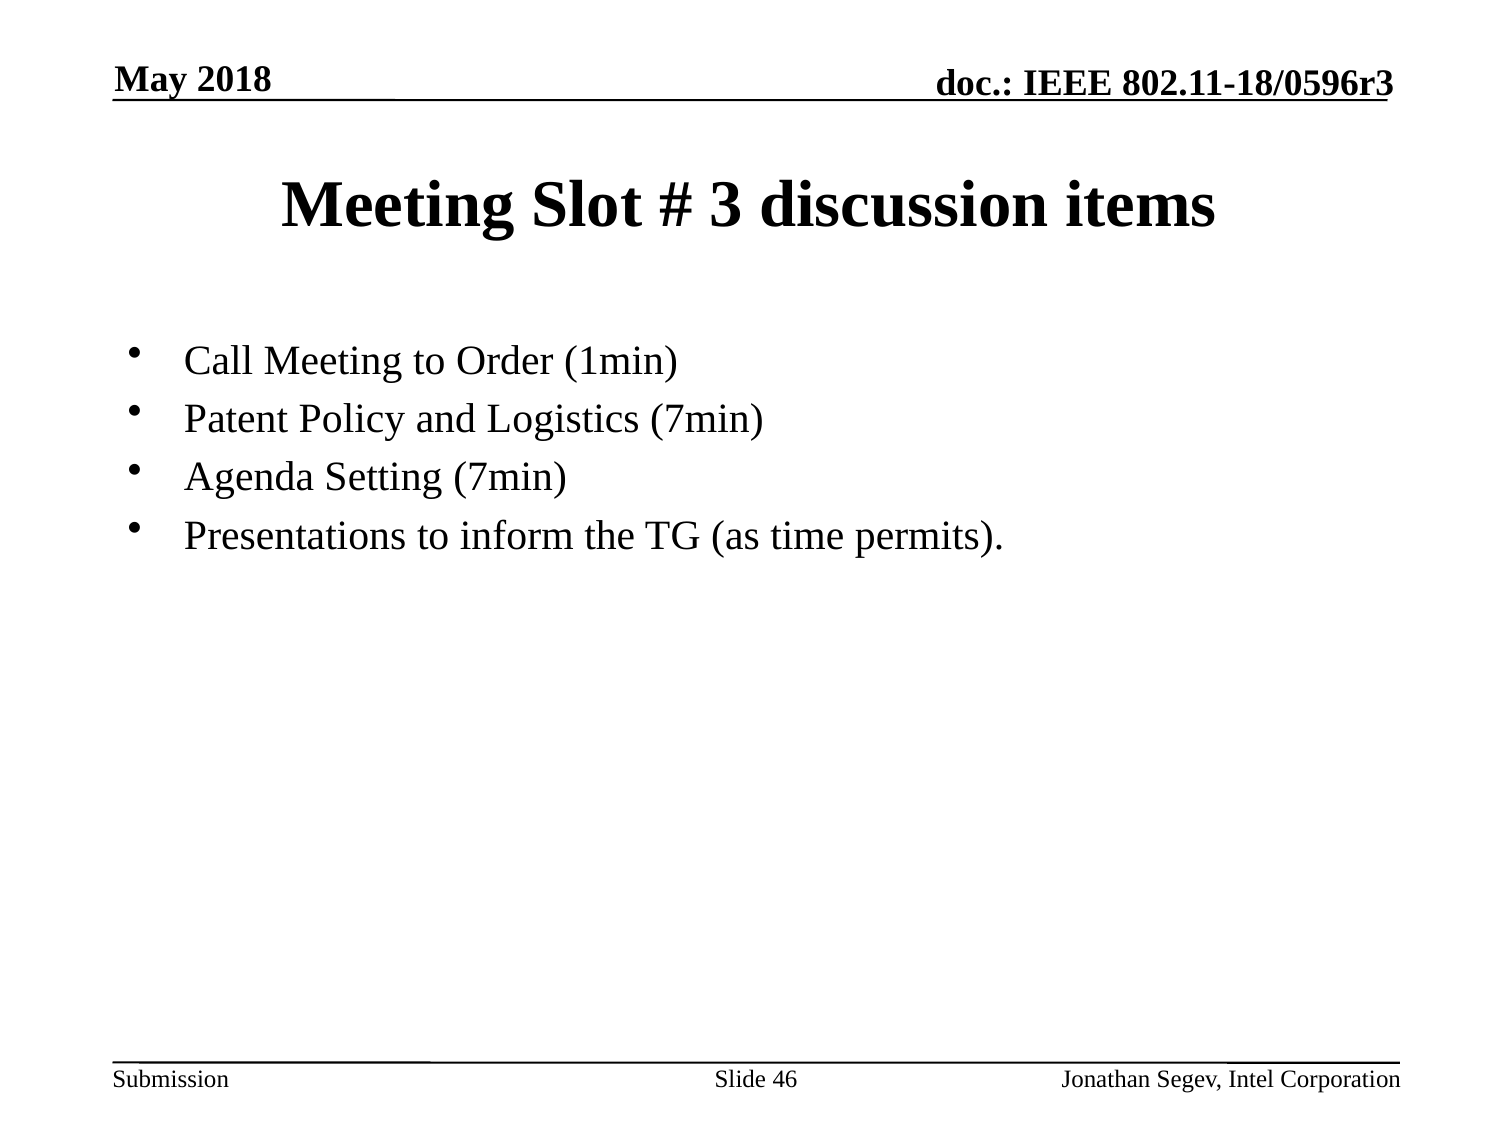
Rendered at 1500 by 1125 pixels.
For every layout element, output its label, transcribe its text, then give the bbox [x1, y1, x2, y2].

slide_number Slide 46 [712, 1061, 800, 1123]
list Call Meeting to Order (1min) Patent Policy and Logistics (7min) Agenda Setting (7min) Presentations to inform the TG (as time permits). [112, 324, 1388, 1000]
footer Jonathan Segev, Intel Corporation [878, 1061, 1402, 1093]
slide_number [114, 54, 423, 100]
title Meeting Slot # 3 discussion items [112, 112, 1388, 288]
